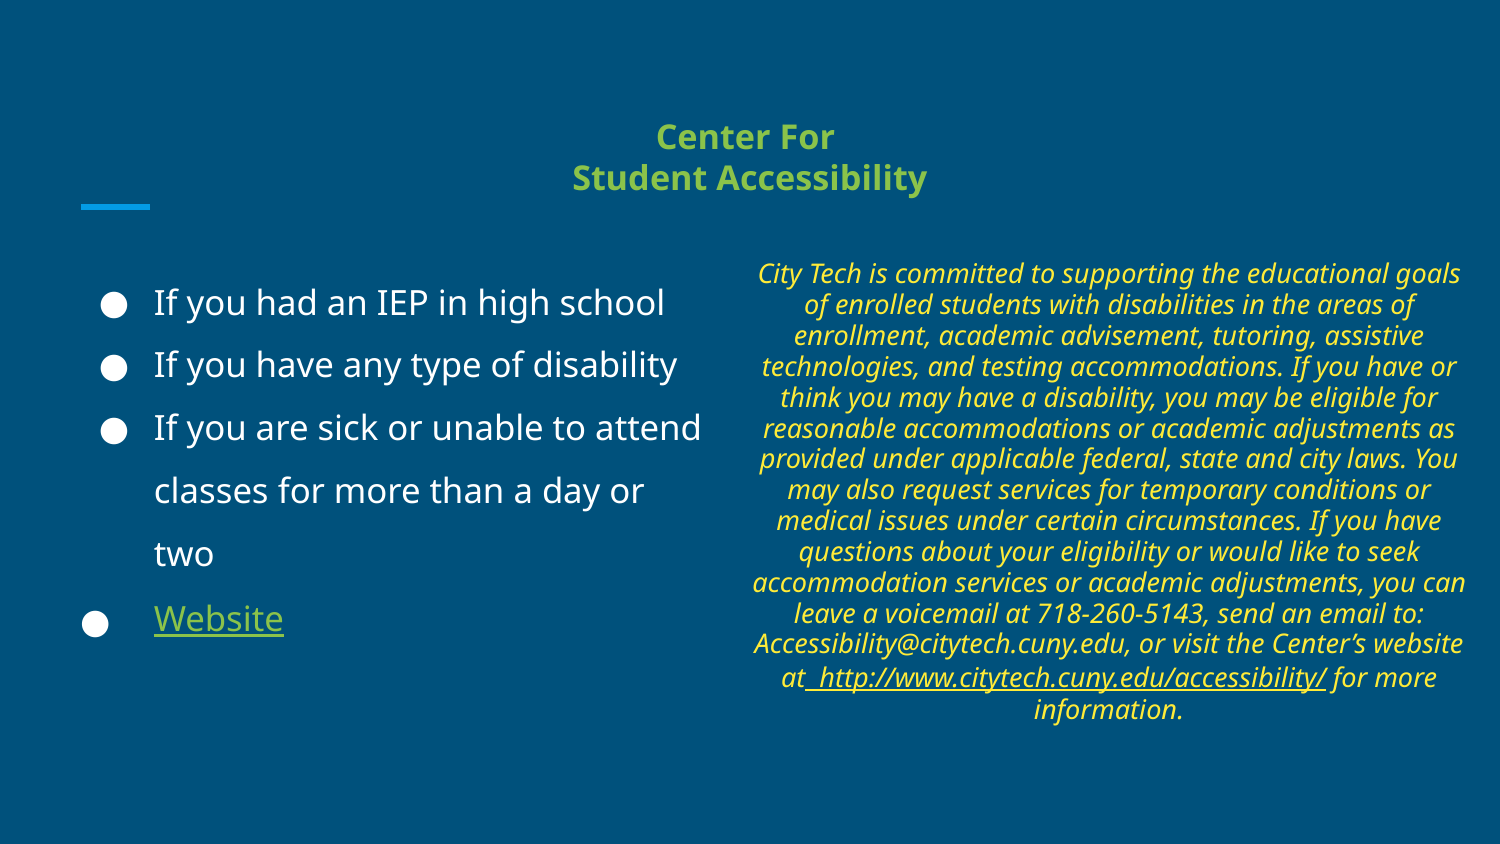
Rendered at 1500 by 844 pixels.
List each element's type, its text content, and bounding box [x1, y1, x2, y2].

list If you had an IEP in high school If you have any type of disability If you are sick or unable to attend classes for more than a day or two Website [63, 244, 720, 750]
title Center For Student Accessibility [63, 100, 1437, 213]
list City Tech is committed to supporting the educational goals of enrolled students with disabilities in the areas of enrollment, academic advisement, tutoring, assistive technologies, and testing accommodations. If you have or think you may have a disability, you may be eligible for reasonable accommodations or academic adjustments as provided under applicable federal, state and city laws. You may also request services for temporary conditions or medical issues under certain circumstances. If you have questions about your eligibility or would like to seek accommodation services or academic adjustments, you can leave a voicemail at 718-260-5143, send an email to: Accessibility@citytech.cuny.edu, or visit the Center’s website at http://www.citytech.cuny.edu/accessibility/ for more information. [734, 244, 1484, 750]
